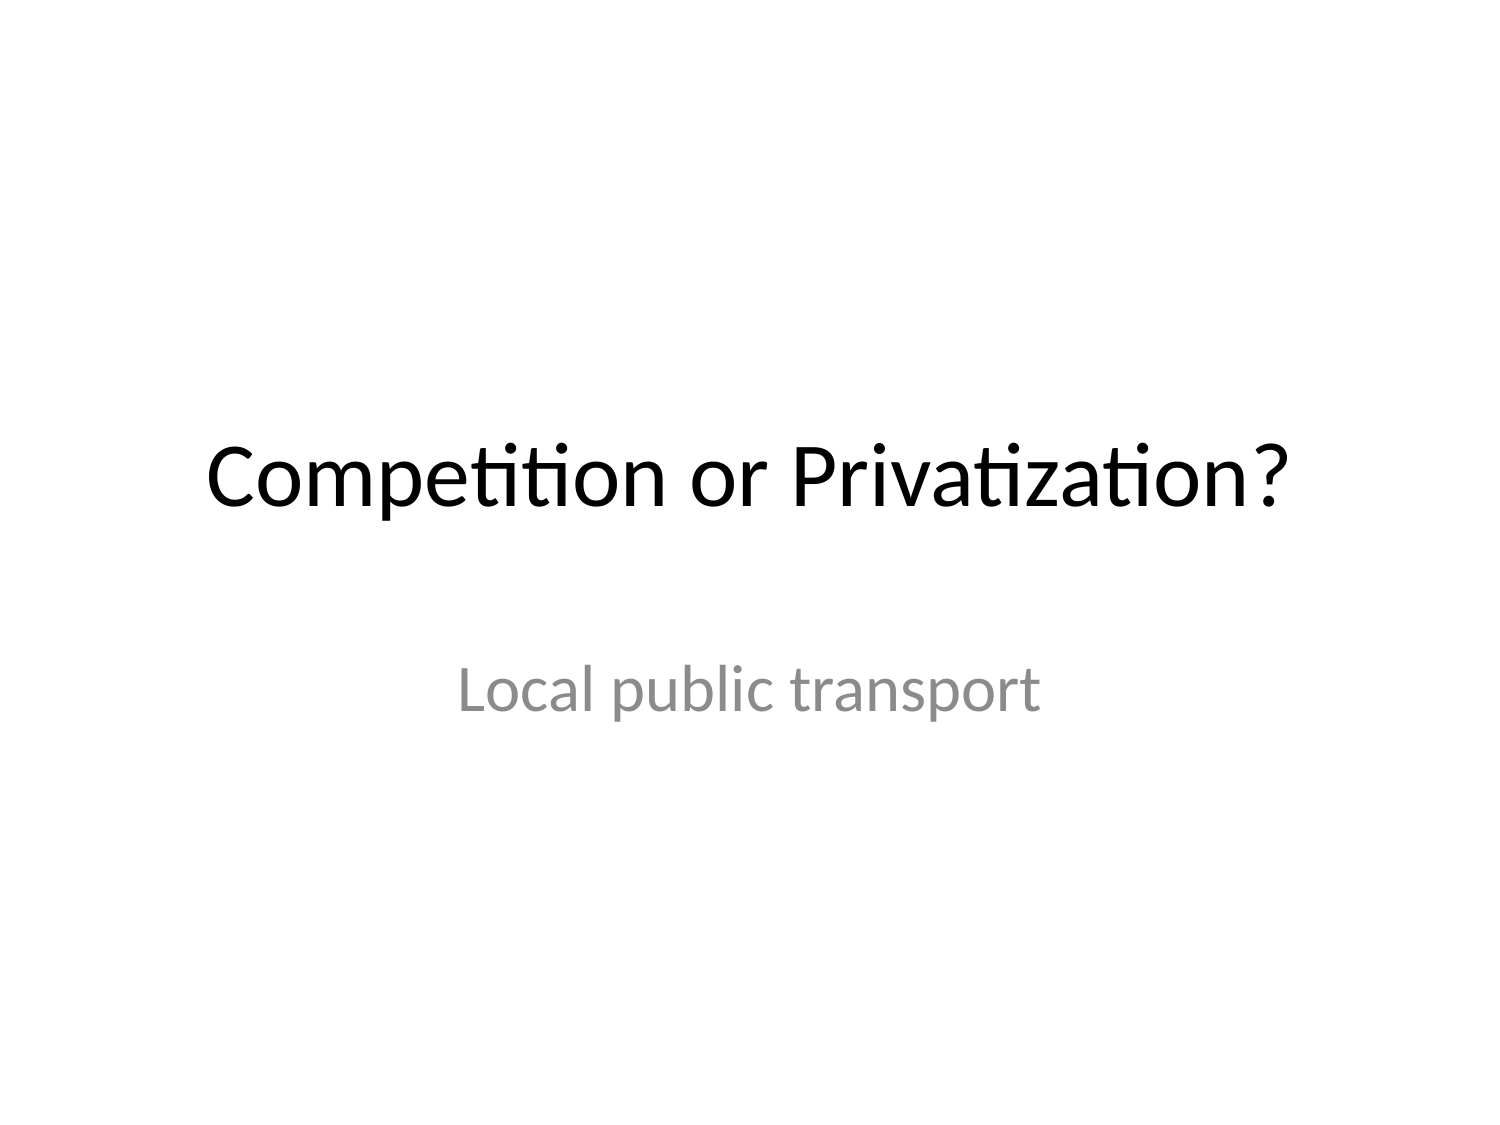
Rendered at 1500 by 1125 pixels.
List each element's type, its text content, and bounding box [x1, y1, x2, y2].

title Competition or Privatization? [112, 349, 1388, 591]
subtitle Local public transport [225, 637, 1275, 925]
